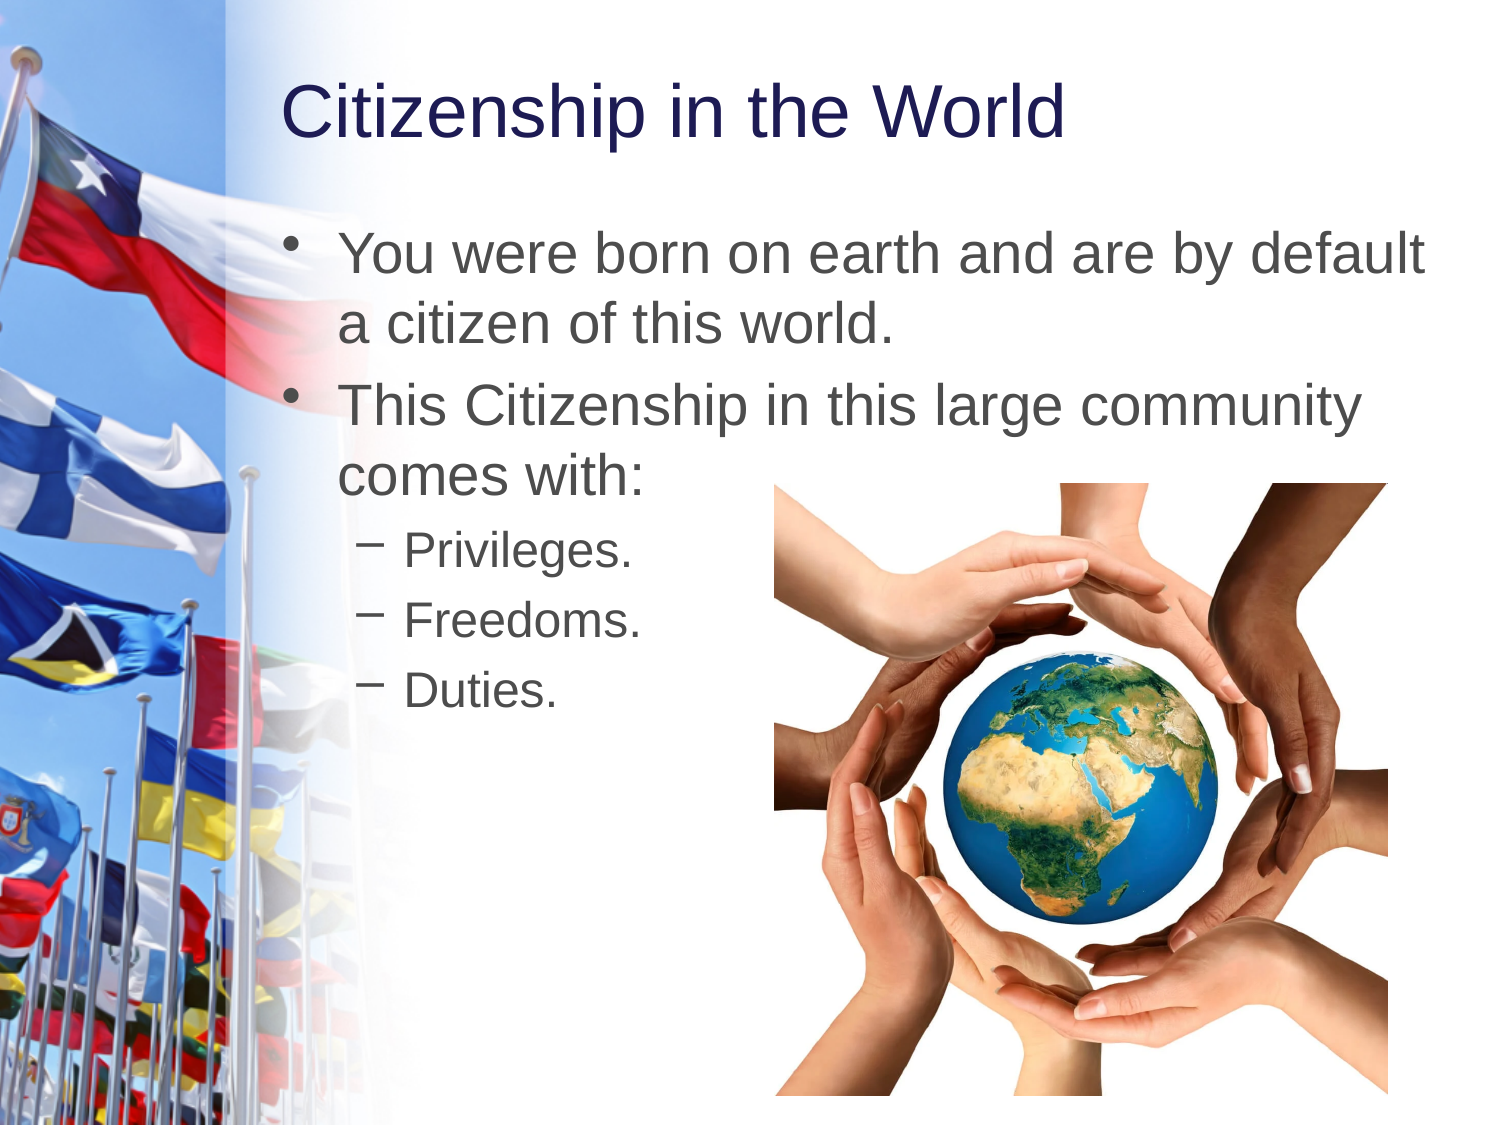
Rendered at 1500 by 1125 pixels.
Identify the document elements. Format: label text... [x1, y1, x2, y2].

title Citizenship in the World [265, 66, 1447, 150]
list You were born on earth and are by default a citizen of this world. This Citizenship in this large community comes with: Privileges. Freedoms. Duties. [266, 207, 1471, 1036]
picture [0, 0, 1500, 1125]
